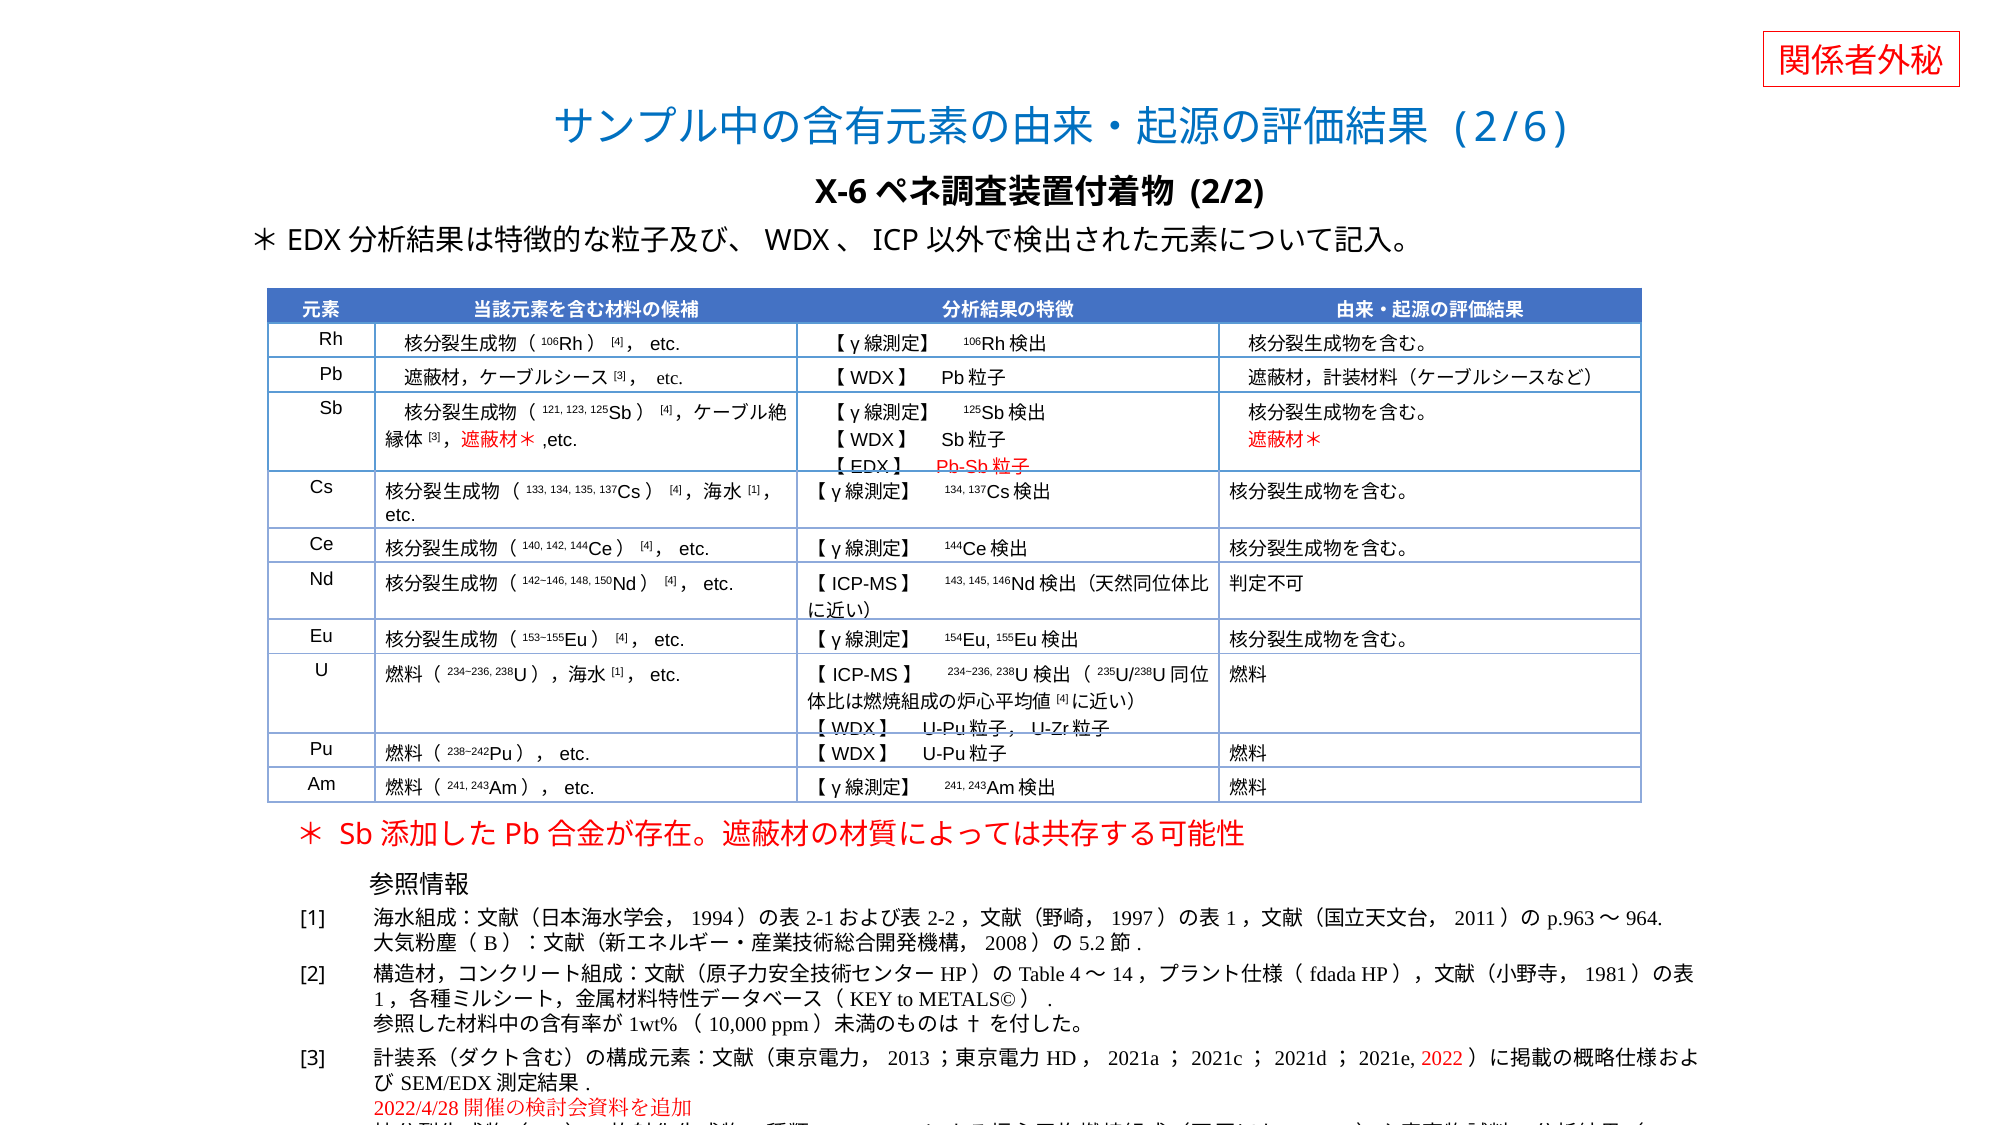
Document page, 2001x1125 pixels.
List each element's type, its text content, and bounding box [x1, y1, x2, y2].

table_cell 【γ線測定】 106Rh検出 [798, 324, 1218, 356]
table_cell Nd [269, 563, 374, 618]
text_box 関係者外秘 [1763, 31, 1960, 87]
table_header 海水組成：文献（日本海水学会，1994）の表2-1および表2-2，文献（野崎，1997）の表1，文献（国立天文台，2011）のp.963～964. 大気粉塵（B）：文献（新エネルギー・産業技術総合開発機構，2008）の5.2節. [363, 907, 1711, 963]
table_header [1] [289, 907, 363, 963]
table_cell 燃料（241, 243Am），etc. [376, 768, 796, 801]
table_cell 核分裂生成物（142~146, 148, 150Nd）[4]，etc. [376, 563, 796, 618]
table_cell 【ICP-MS】 234~236, 238U検出（235U/238U同位体比は燃焼組成の炉心平均値[4]に近い） 【WDX】 U-Pu粒子，U-Zr粒子 [798, 654, 1218, 732]
table_cell 判定不可 [1220, 563, 1640, 618]
table_cell Eu [269, 620, 374, 653]
table_cell 【ICP-MS】 143, 145, 146Nd検出（天然同位体比に近い） [798, 563, 1218, 618]
table_cell 【WDX】 U-Pu粒子 [798, 734, 1218, 766]
table_cell 核分裂生成物を含む。 遮蔽材＊ [1220, 393, 1640, 470]
table_cell Ce [269, 529, 374, 561]
table_cell 核分裂生成物（106Rh）[4]，etc. [376, 324, 796, 356]
table_cell [2] [289, 963, 363, 1047]
table_cell 【γ線測定】 144Ce検出 [798, 529, 1218, 561]
text_box サンプル中の含有元素の由来・起源の評価結果 (2/6) [538, 92, 1862, 158]
table_cell 核分裂生成物を含む。 [1220, 620, 1640, 653]
table_cell Am [269, 768, 374, 801]
table_cell 構造材，コンクリート組成：文献（原子力安全技術センターHP）のTable 4～14，プラント仕様（fdada HP），文献（小野寺，1981）の表1，各種ミルシート，金属材料特性データベース（KEY to METALS©）. 参照した材料中の含有率が1wt%（10,000 ppm）未満のものは † を付した。 [363, 963, 1711, 1047]
table_cell 燃料 [1220, 654, 1640, 732]
table_cell 核分裂生成物（153~155Eu）[4]，etc. [376, 620, 796, 653]
table_cell 計装系（ダクト含む）の構成元素：文献（東京電力，2013；東京電力HD，2021a；2021c；2021d；2021e, 2022）に掲載の概略仕様およびSEM/EDX測定結果. 2022/4/28開催の検討会資料を追加 [363, 1047, 1711, 1122]
table_cell 遮蔽材，計装材料（ケーブルシースなど） [1220, 358, 1640, 391]
text_box ＊ Sb添加したPb合金が存在。遮蔽材の材質によっては共存する可能性 [281, 808, 1261, 858]
table_cell Rh [269, 324, 374, 356]
table_cell 燃料（234~236, 238U），海水[1]，etc. [376, 654, 796, 732]
table_cell Sb [269, 393, 374, 470]
table_cell 核分裂生成物（133, 134, 135, 137Cs）[4]，海水[1]，etc. [376, 472, 796, 527]
table_cell U [269, 654, 374, 732]
table_cell 核分裂生成物（140, 142, 144Ce）[4]，etc. [376, 529, 796, 561]
table_cell 【γ線測定】 241, 243Am検出 [798, 768, 1218, 801]
text_box 参照情報 [354, 861, 485, 906]
table_cell 【γ線測定】 125Sb検出 【WDX】 Sb粒子 【EDX】 Pb-Sb粒子 [798, 393, 1218, 470]
table_cell 【γ線測定】 134, 137Cs検出 [798, 472, 1218, 527]
table_cell 【WDX】 Pb粒子 [798, 358, 1218, 391]
table_header 当該元素を含む材料の候補 [375, 289, 797, 322]
table_header 分析結果の特徴 [797, 289, 1219, 322]
table_cell 核分裂生成物を含む。 [1220, 324, 1640, 356]
table_cell Pb [269, 358, 374, 391]
table_cell 燃料（238~242Pu），etc. [376, 734, 796, 766]
table_cell Pu [269, 734, 374, 766]
table_cell 核分裂生成物を含む。 [1220, 472, 1640, 527]
text_box X-6ペネ調査装置付着物 (2/2) [800, 163, 1280, 213]
text_box ＊EDX分析結果は特徴的な粒子及び、WDX、ICP以外で検出された元素について記入。 [235, 213, 1438, 264]
table_cell Cs [269, 472, 374, 527]
table_cell 燃料 [1220, 734, 1640, 766]
table_cell 燃料 [1220, 768, 1640, 801]
table_cell 遮蔽材，ケーブルシース[3]， etc. [376, 358, 796, 391]
table_header 由来・起源の評価結果 [1219, 289, 1640, 322]
table_cell 【γ線測定】 154Eu, 155Eu検出 [798, 620, 1218, 653]
table_header 元素 [269, 289, 375, 322]
table_cell 核分裂生成物（121, 123, 125Sb）[4]，ケーブル絶縁体[3]，遮蔽材＊,etc. [376, 393, 796, 470]
table_cell 核分裂生成物を含む。 [1220, 529, 1640, 561]
table_cell [3] [289, 1047, 363, 1122]
